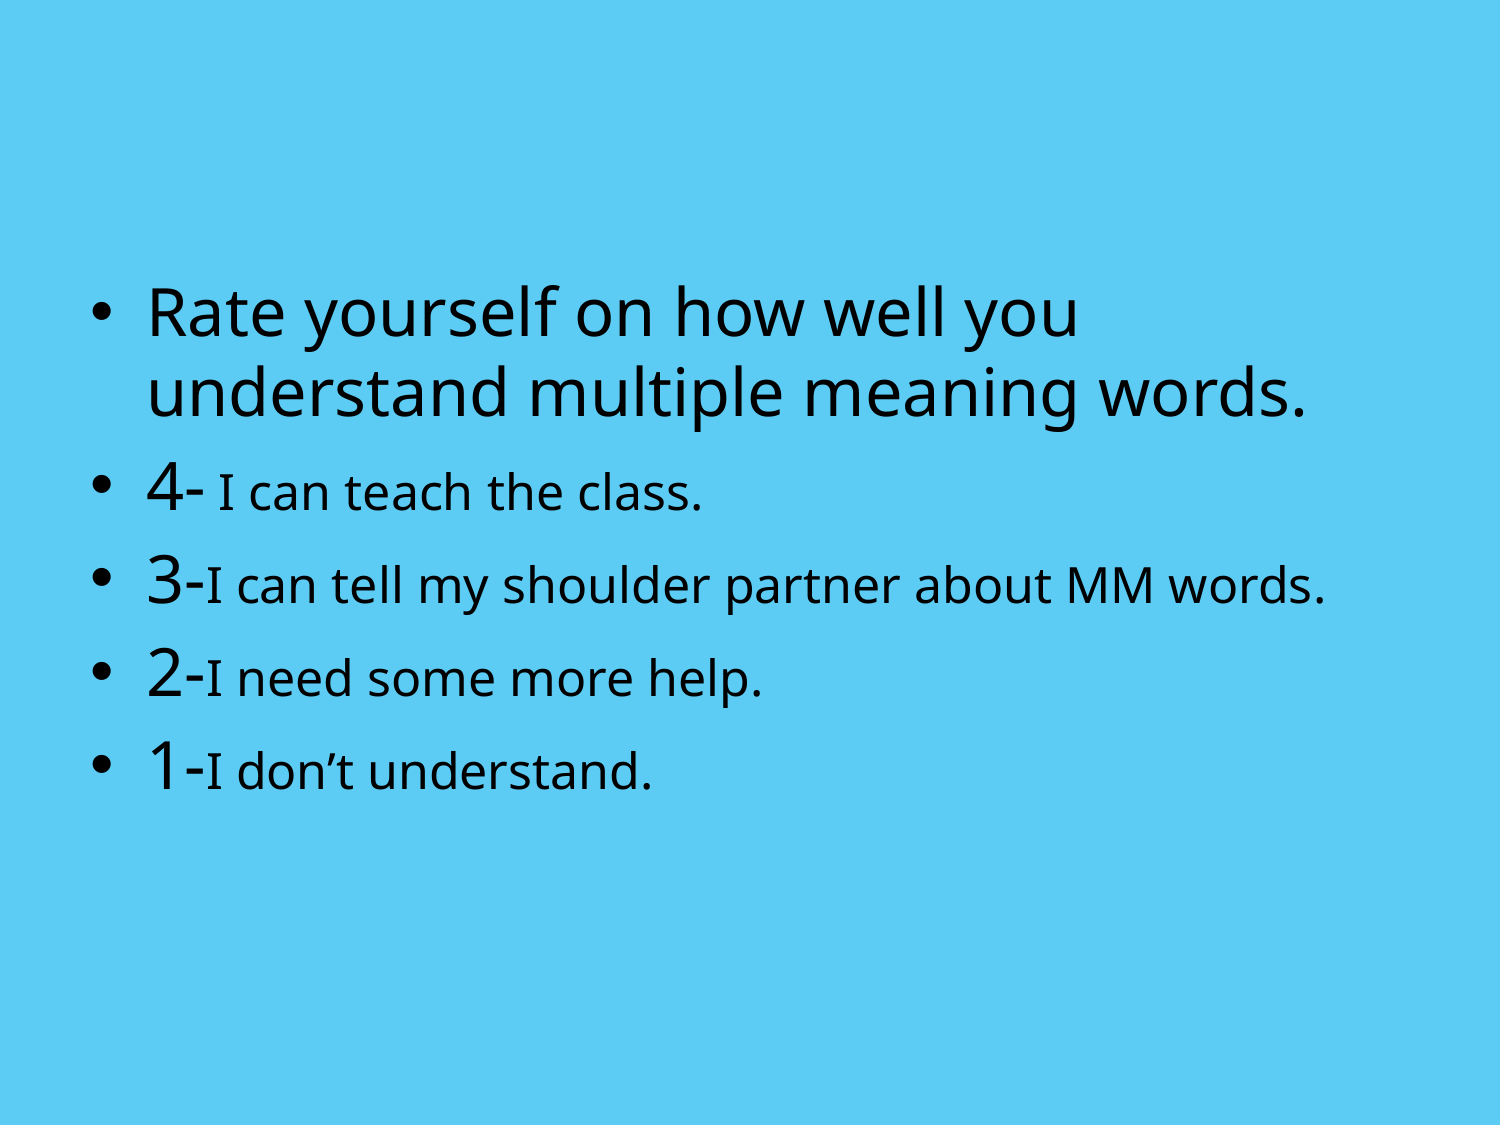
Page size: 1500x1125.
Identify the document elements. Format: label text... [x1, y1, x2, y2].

list Rate yourself on how well you understand multiple meaning words. 4- I can teach the class. 3-I can tell my shoulder partner about MM words. 2-I need some more help. 1-I don’t understand. [75, 262, 1425, 1005]
